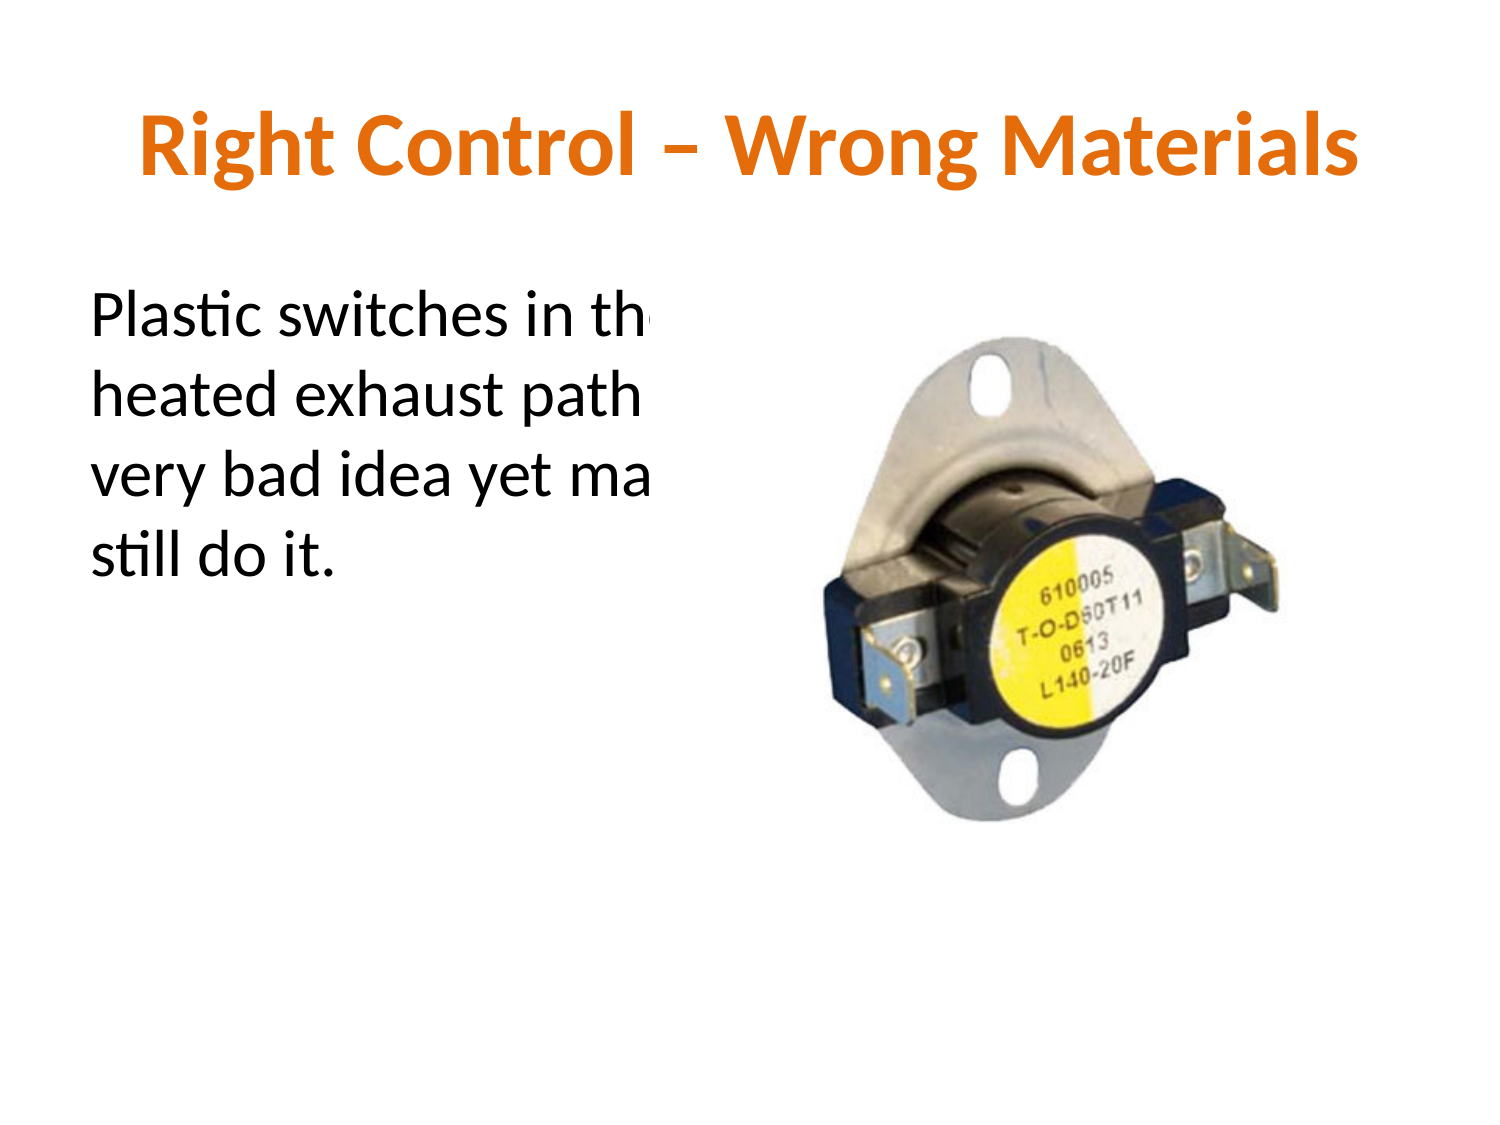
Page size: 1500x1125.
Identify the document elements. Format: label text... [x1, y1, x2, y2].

picture [649, 199, 1431, 981]
list Plastic switches in the heated exhaust path is a very bad idea yet many still do it. [75, 262, 763, 1005]
title Right Control – Wrong Materials [75, 45, 1425, 233]
